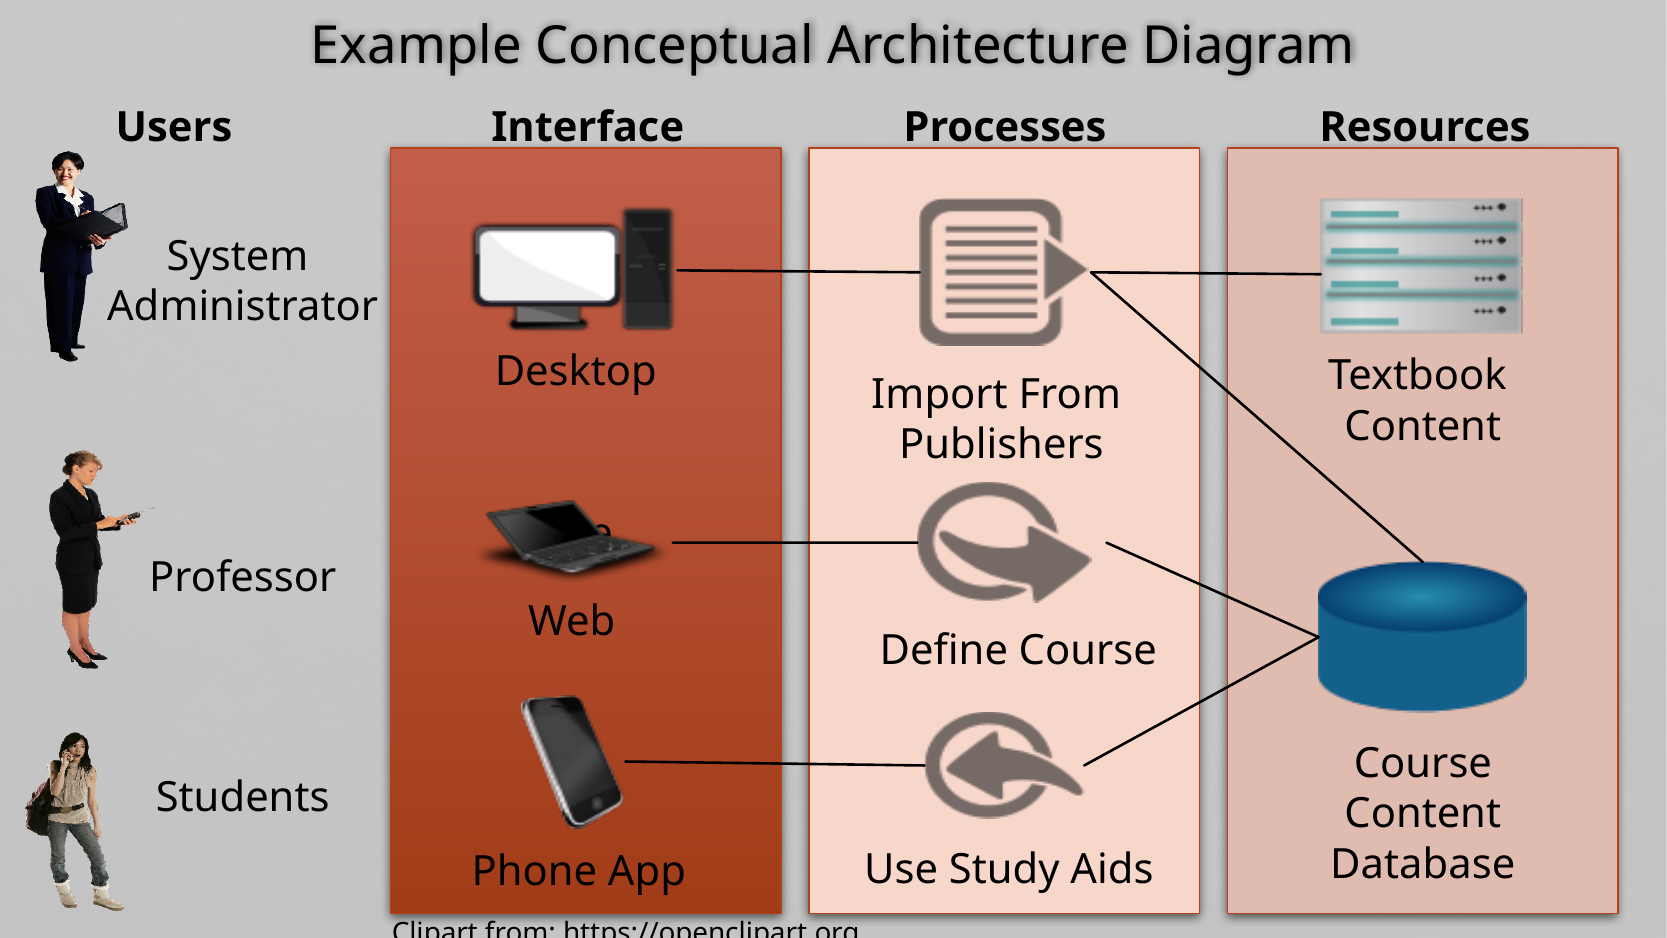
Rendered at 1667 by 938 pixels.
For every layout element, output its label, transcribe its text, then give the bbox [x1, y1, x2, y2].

picture [917, 482, 1092, 603]
text_box Web [513, 598, 631, 651]
text_box Course Content Database [1315, 728, 1531, 894]
picture [924, 712, 1085, 819]
text_box Textbook Content [1429, 340, 1533, 456]
title Example Conceptual Architecture Diagram [0, 3, 1667, 82]
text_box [1083, 636, 1319, 766]
text_box Interface [476, 92, 700, 143]
text_box Use Study Aids [849, 834, 1169, 900]
text_box [1227, 147, 1619, 914]
picture [1319, 561, 1528, 713]
text_box Professor [163, 542, 352, 608]
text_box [1090, 272, 1423, 563]
picture [919, 198, 1090, 346]
text_box System Administrator [140, 221, 394, 337]
text_box Clipart from: https://openclipart.org [377, 907, 875, 938]
text_box De [390, 147, 782, 907]
picture [468, 206, 678, 335]
text_box Users [100, 92, 248, 158]
text_box Resources [1304, 92, 1546, 143]
picture [46, 447, 155, 672]
text_box [808, 555, 1076, 757]
picture [473, 498, 674, 587]
text_box [808, 285, 1083, 539]
picture [520, 694, 626, 829]
text_box Desktop [479, 346, 672, 401]
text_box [625, 761, 925, 766]
text_box Define Course [864, 615, 1098, 680]
picture [21, 728, 127, 915]
text_box [808, 147, 1200, 267]
picture [30, 147, 132, 365]
text_box [808, 776, 1200, 914]
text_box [1106, 575, 1319, 634]
text_box Students [141, 762, 345, 828]
picture [1320, 198, 1525, 335]
text_box Import From Publishers [856, 359, 1083, 475]
text_box Processes [888, 92, 1122, 143]
text_box Phone App [456, 835, 701, 901]
